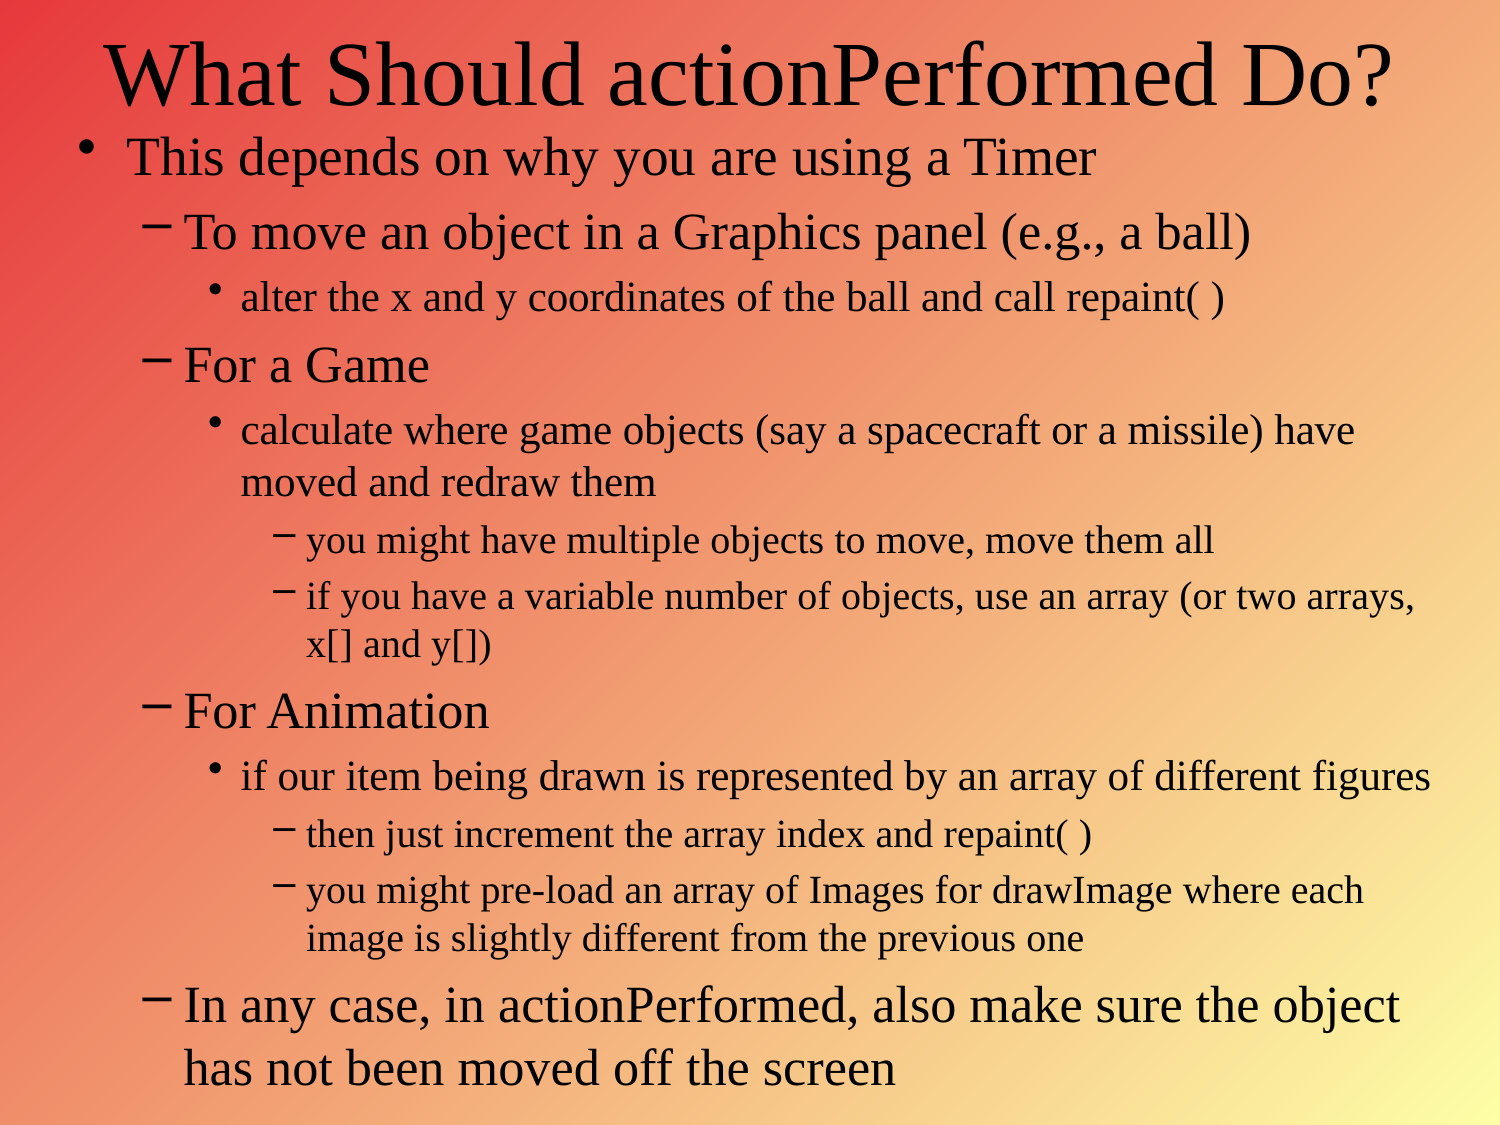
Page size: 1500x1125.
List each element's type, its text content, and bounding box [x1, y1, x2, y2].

list This depends on why you are using a Timer To move an object in a Graphics panel (e.g., a ball) alter the x and y coordinates of the ball and call repaint( ) For a Game calculate where game objects (say a spacecraft or a missile) have moved and redraw them you might have multiple objects to move, move them all if you have a variable number of objects, use an array (or two arrays, x[] and y[]) For Animation if our item being drawn is represented by an array of different figures then just increment the array index and repaint( ) you might pre-load an array of Images for drawImage where each image is slightly different from the previous one In any case, in actionPerformed, also make sure the object has not been moved off the screen [62, 112, 1475, 1125]
title What Should actionPerformed Do? [75, 0, 1425, 112]
